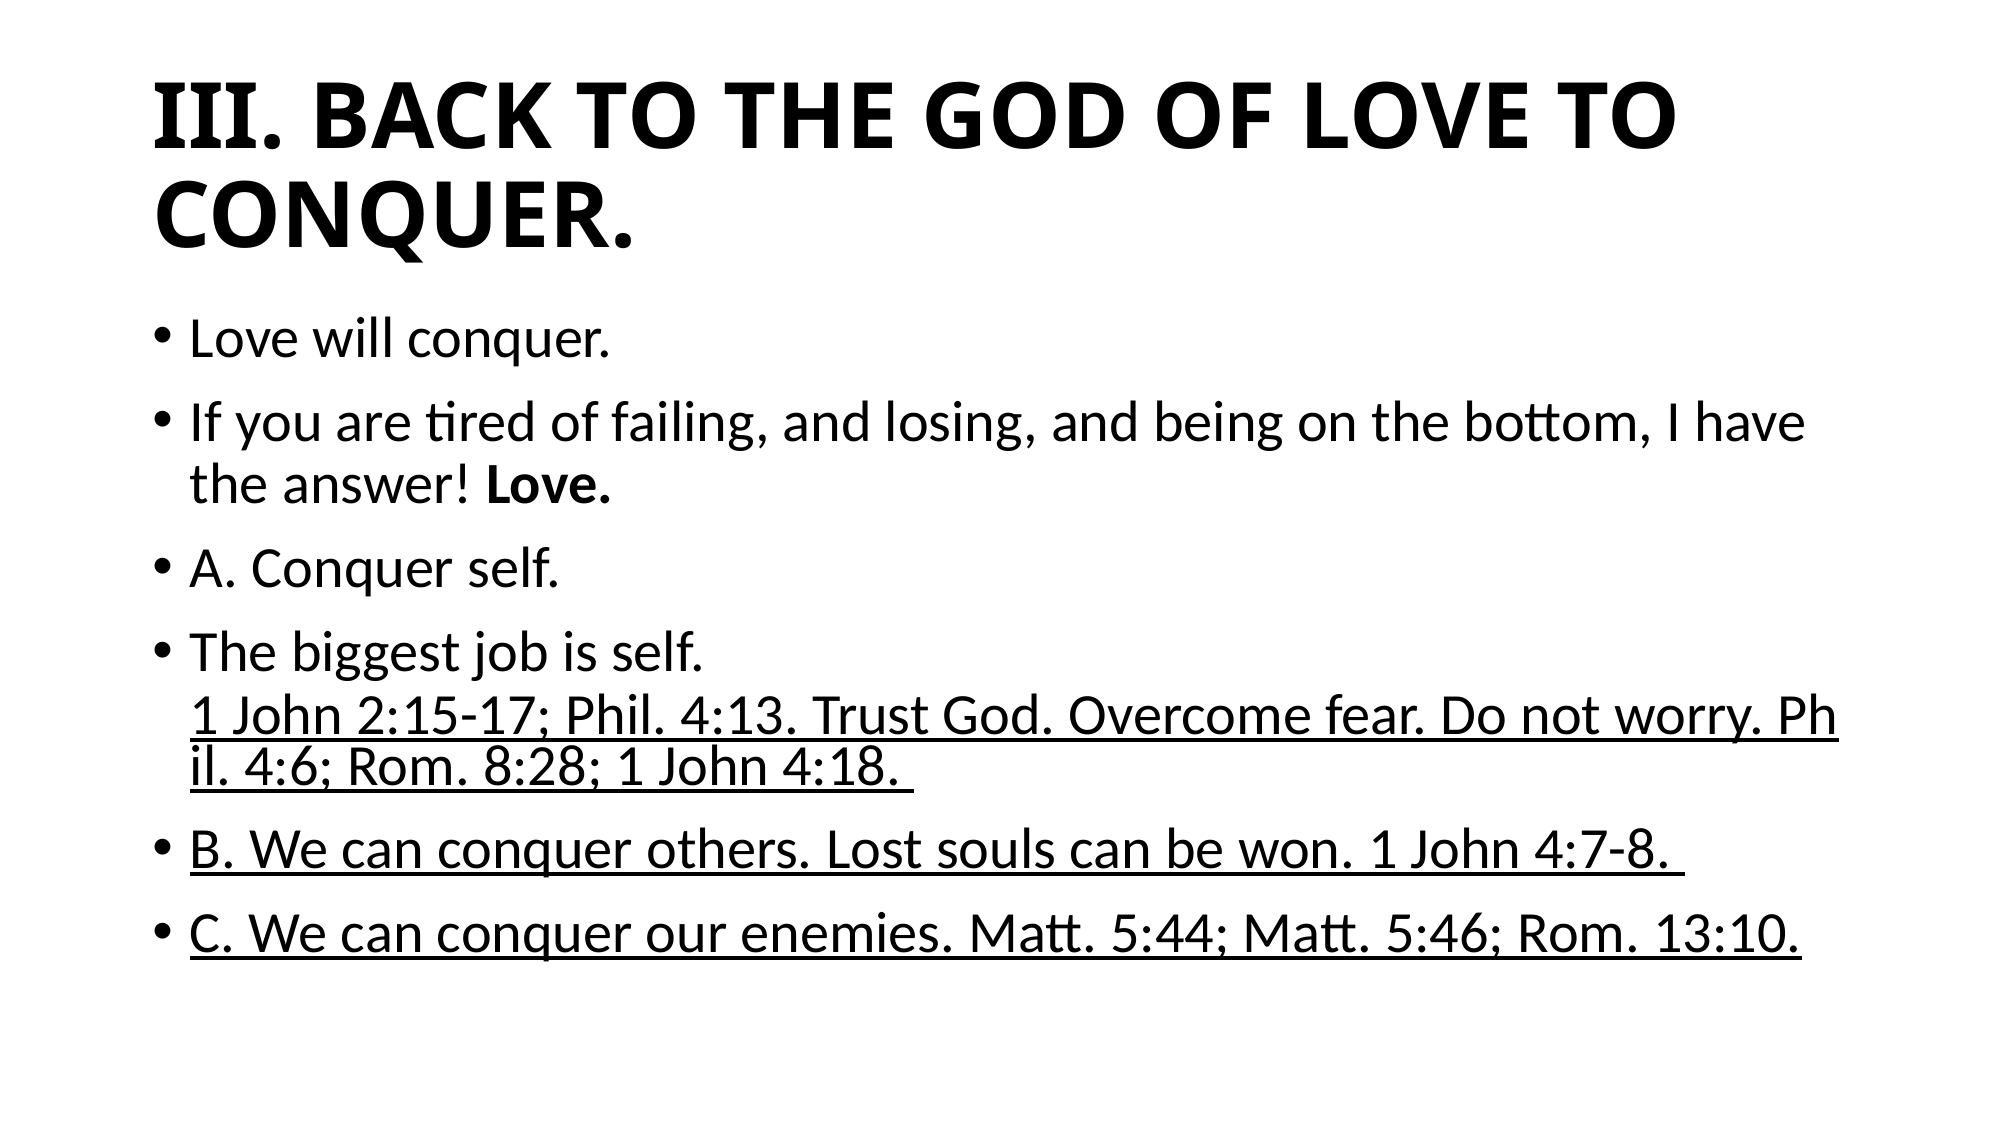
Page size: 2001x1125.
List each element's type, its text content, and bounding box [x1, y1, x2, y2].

title III. BACK TO THE GOD OF LOVE TO CONQUER. [137, 59, 1863, 278]
list Love will conquer. If you are tired of failing, and losing, and being on the bottom, I have the answer! Love. A. Conquer self. The biggest job is self. 1 John 2:15-17; Phil. 4:13. Trust God. Overcome fear. Do not worry. Phil. 4:6; Rom. 8:28; 1 John 4:18. B. We can conquer others. Lost souls can be won. 1 John 4:7-8. C. We can conquer our enemies. Matt. 5:44; Matt. 5:46; Rom. 13:10. [137, 299, 1863, 1014]
